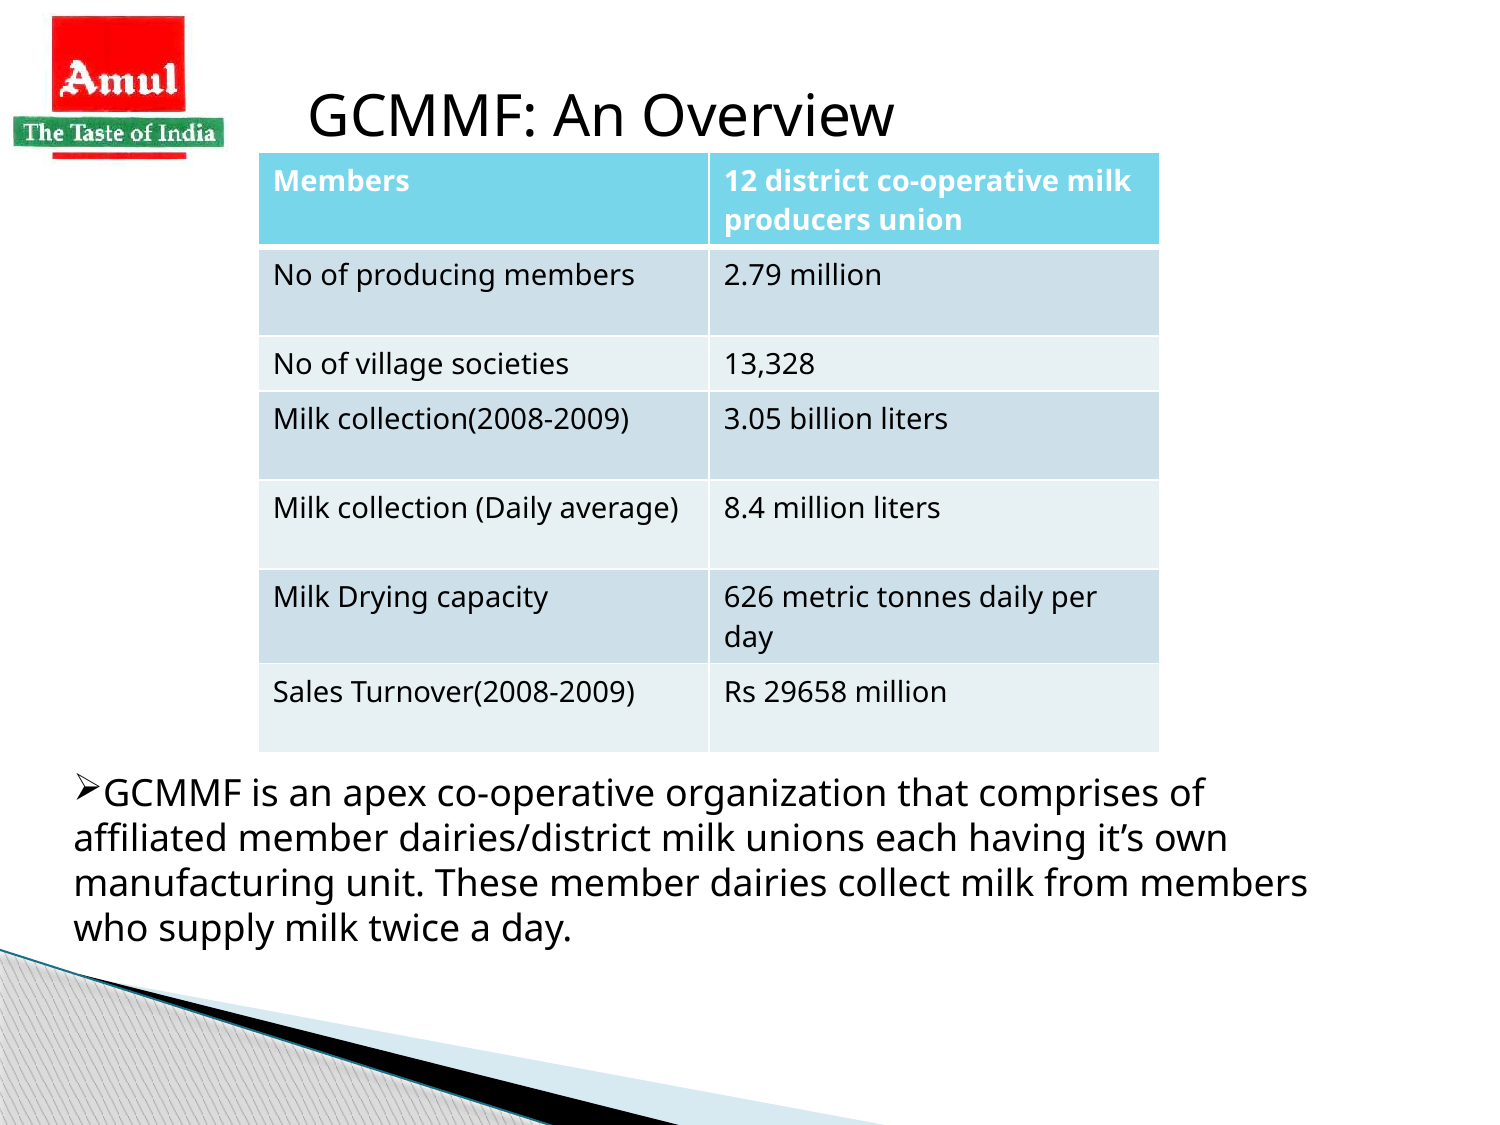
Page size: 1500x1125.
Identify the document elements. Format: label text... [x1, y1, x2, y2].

table_cell Milk collection(2008-2009) [259, 392, 708, 479]
table_cell No of village societies [259, 337, 708, 390]
table_header Members [259, 153, 708, 244]
table_cell No of producing members [259, 250, 708, 335]
table_cell Rs 29658 million [710, 664, 1159, 752]
table_cell Milk Drying capacity [259, 570, 708, 663]
table_cell Sales Turnover(2008-2009) [259, 664, 708, 752]
table_cell 8.4 million liters [710, 481, 1159, 568]
table_header 12 district co-operative milk producers union [710, 156, 1159, 244]
text_box GCMMF: An Overview [292, 70, 1266, 156]
table_cell 2.79 million [710, 250, 1159, 335]
table_cell 13,328 [710, 337, 1159, 390]
table_cell 626 metric tonnes daily per day [710, 570, 1159, 663]
picture [0, 0, 235, 172]
text_box GCMMF is an apex co-operative organization that comprises of affiliated member dairies/district milk unions each having it’s own manufacturing unit. These member dairies collect milk from members who supply milk twice a day. [58, 761, 1407, 1002]
table_cell 3.05 billion liters [710, 392, 1159, 479]
table_cell Milk collection (Daily average) [259, 481, 708, 568]
